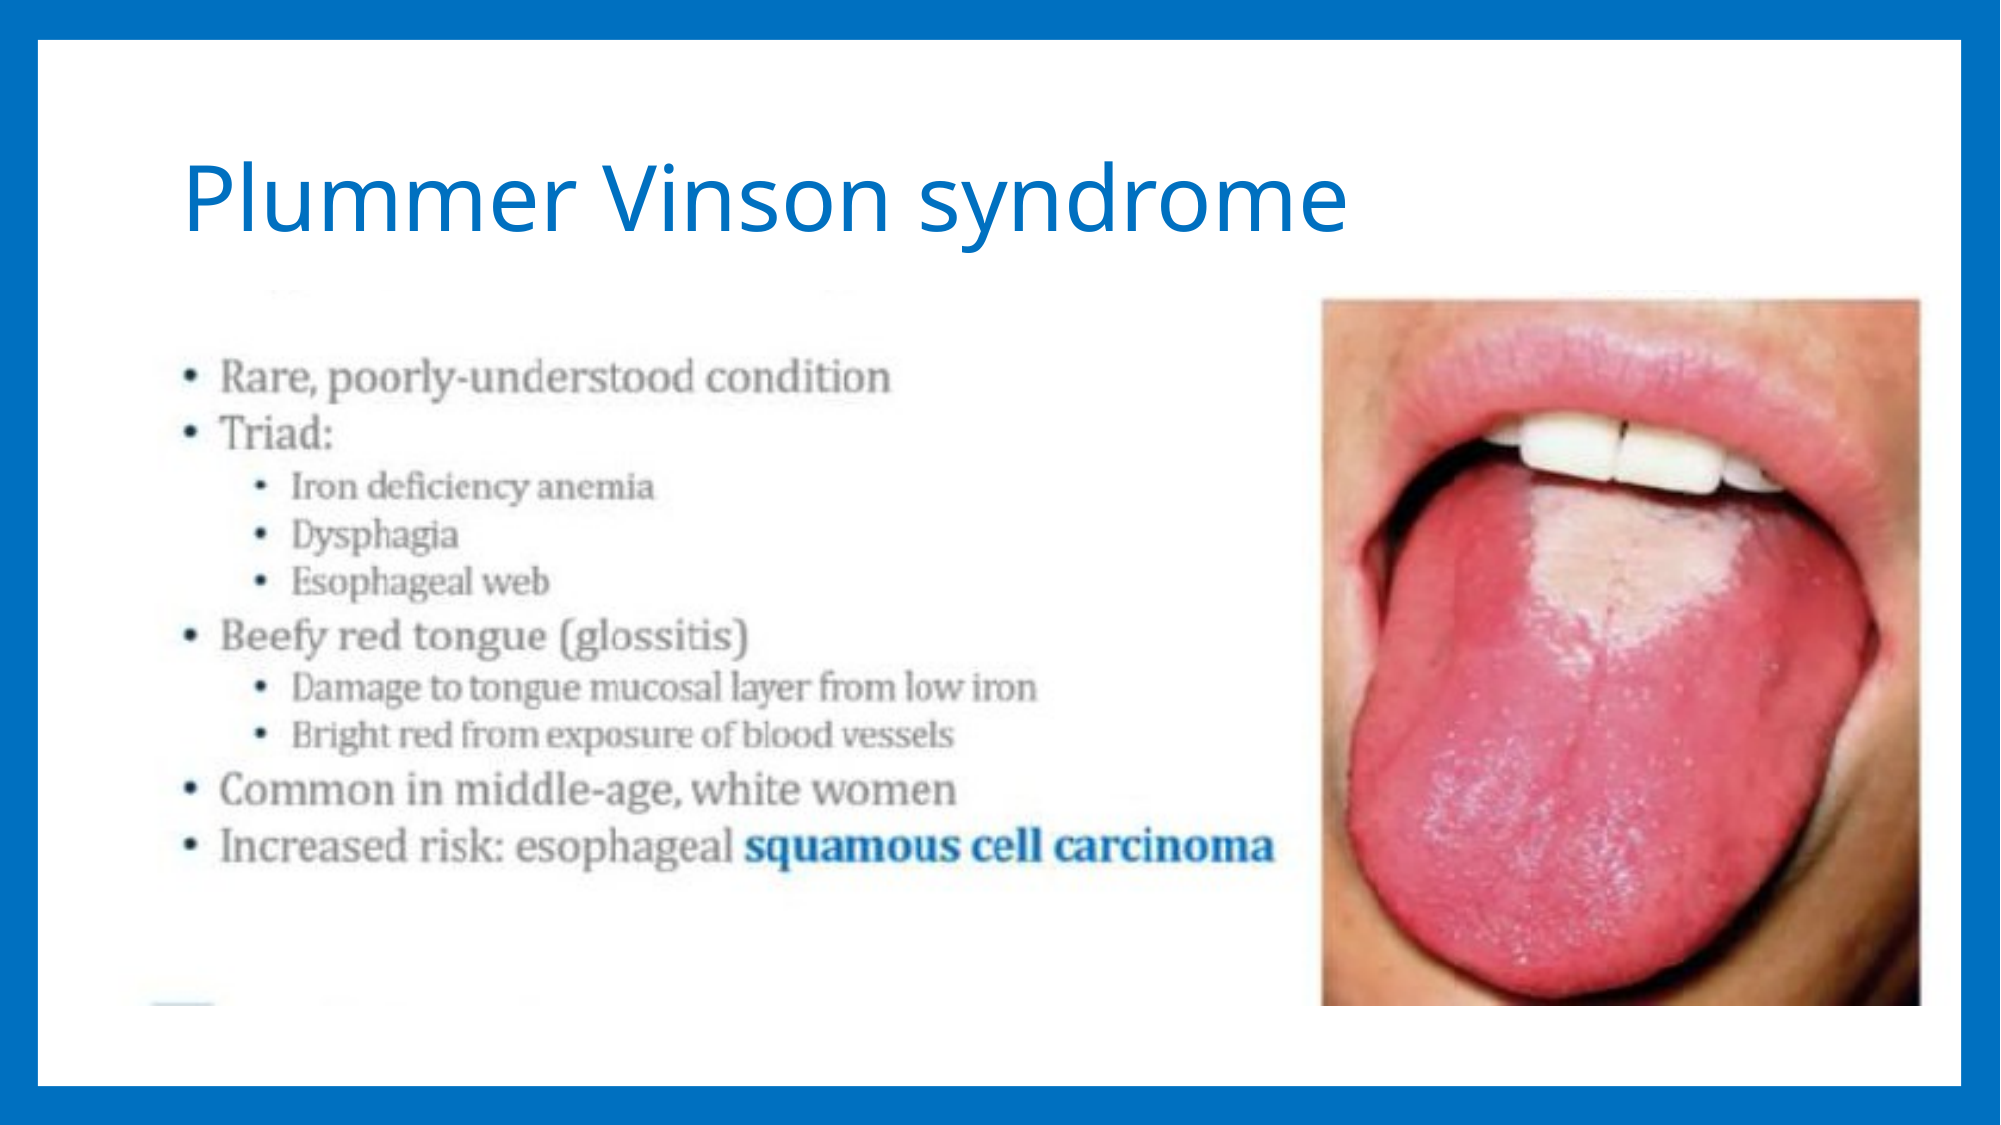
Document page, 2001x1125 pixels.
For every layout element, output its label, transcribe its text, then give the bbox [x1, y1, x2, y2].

title Plummer Vinson syndrome [166, 90, 1787, 289]
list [44, 289, 1951, 1006]
